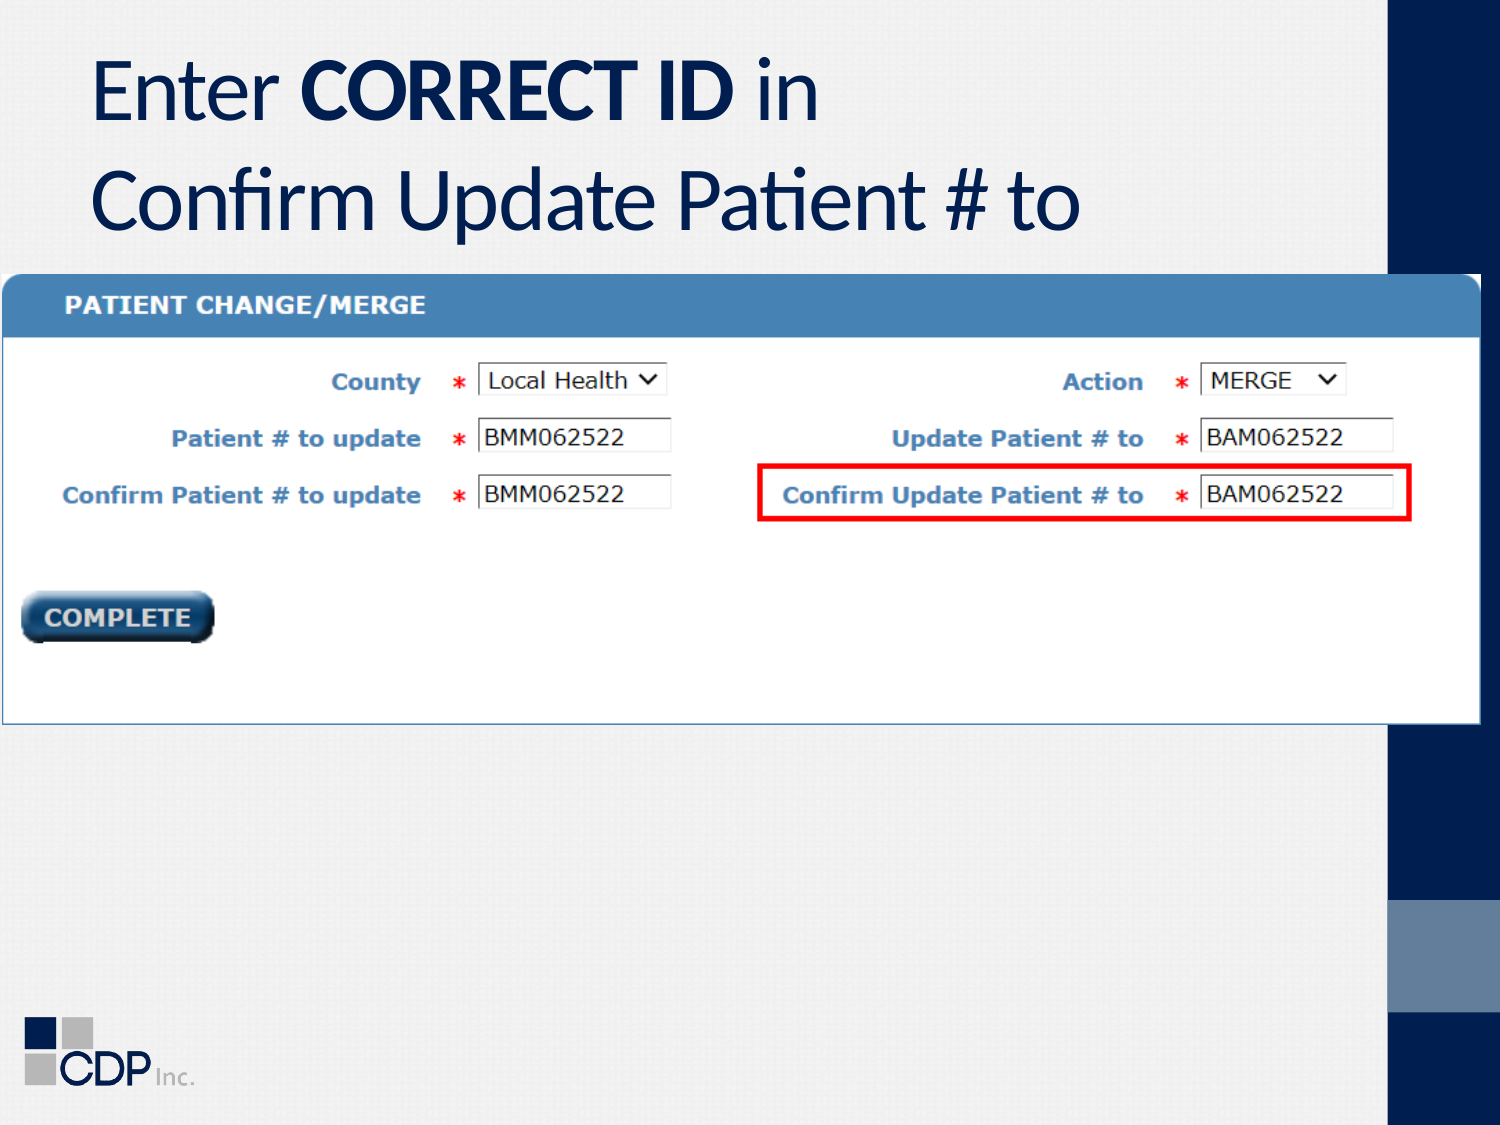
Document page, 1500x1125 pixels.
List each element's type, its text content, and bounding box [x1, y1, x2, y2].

picture [1, 999, 225, 1125]
picture [1, 274, 1481, 726]
title Enter CORRECT ID in Confirm Update Patient # to [75, 45, 1325, 233]
